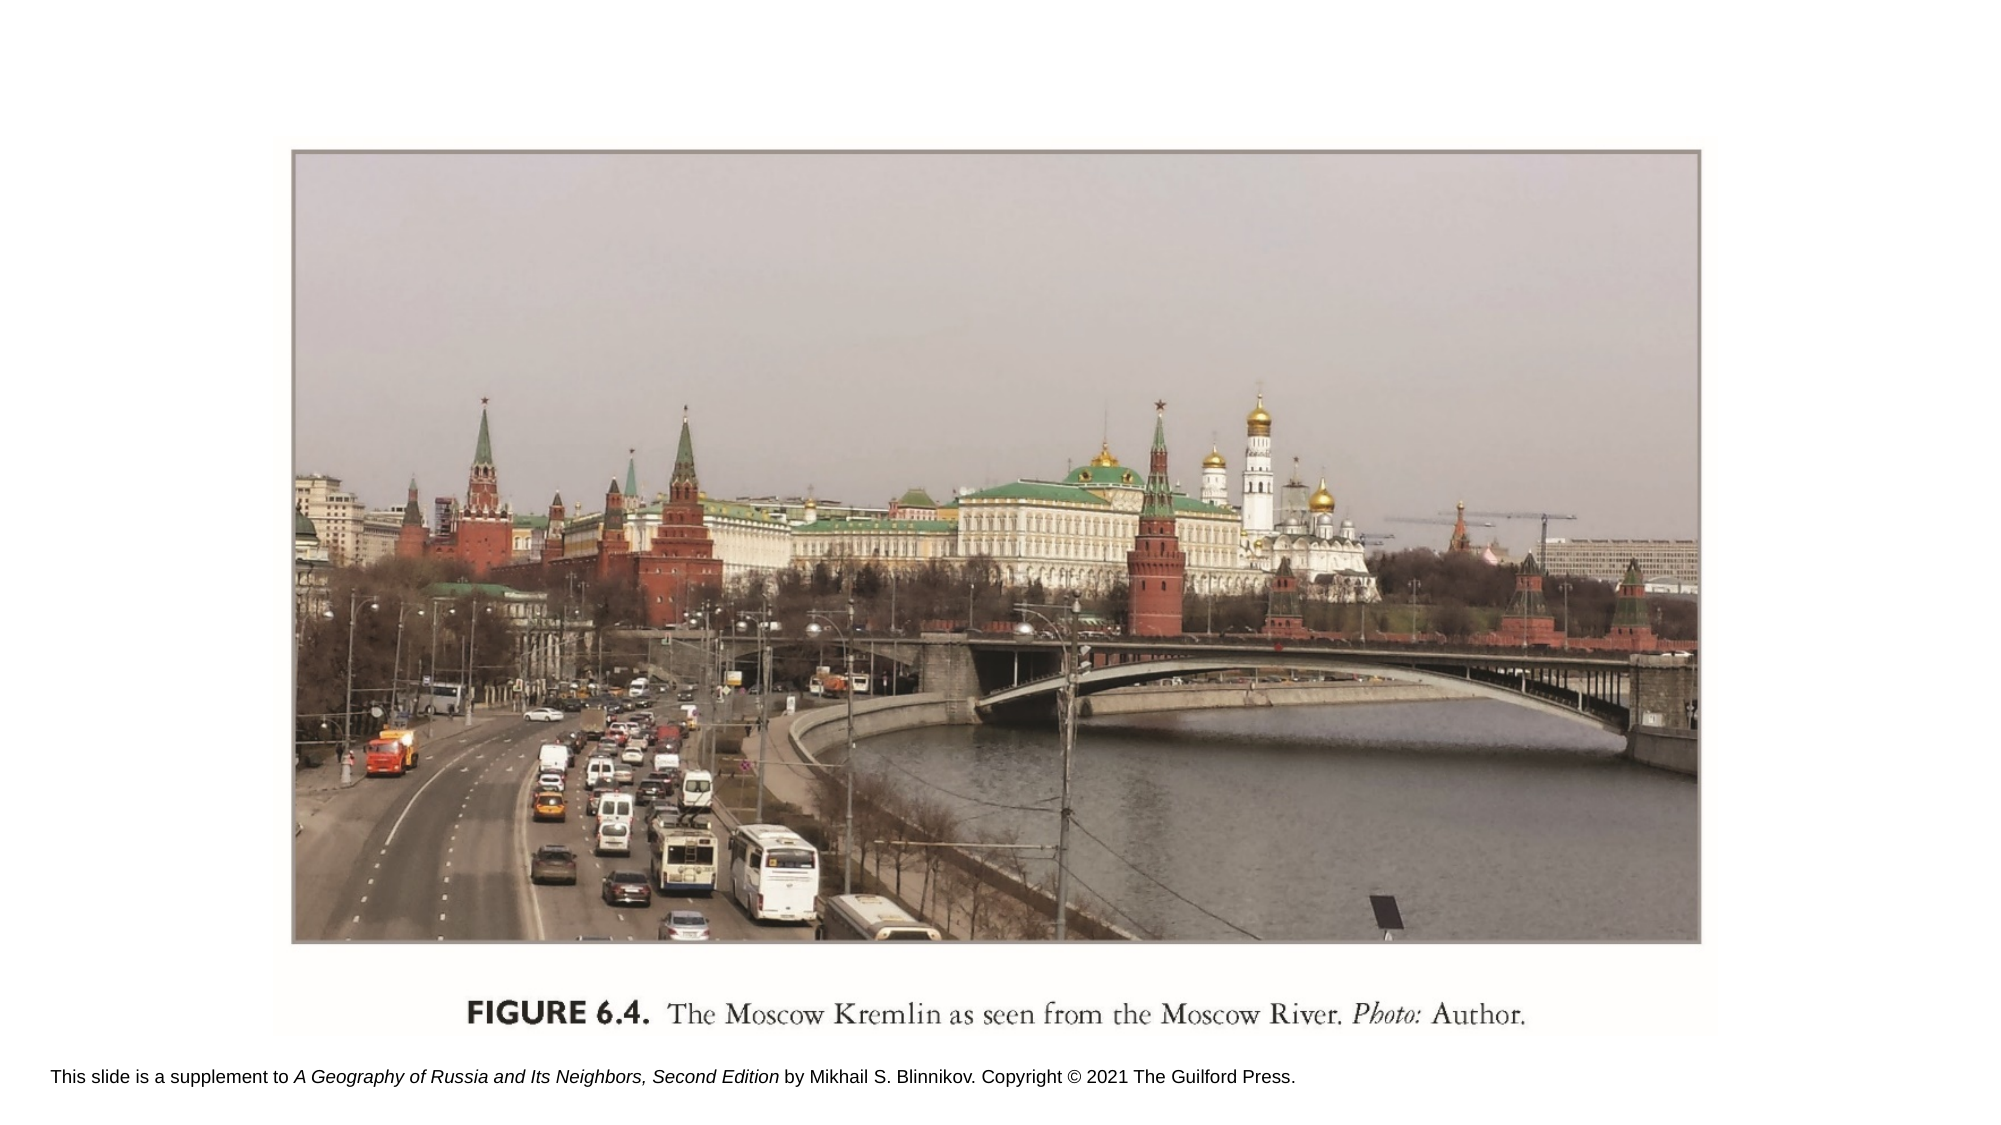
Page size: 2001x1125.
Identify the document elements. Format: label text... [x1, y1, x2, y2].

picture [273, 136, 1718, 1036]
title This slide is a supplement to A Geography of Russia and Its Neighbors, Second Edition by Mikhail S. Blinnikov. Copyright © 2021 The Guilford Press. [35, 1035, 1602, 1095]
